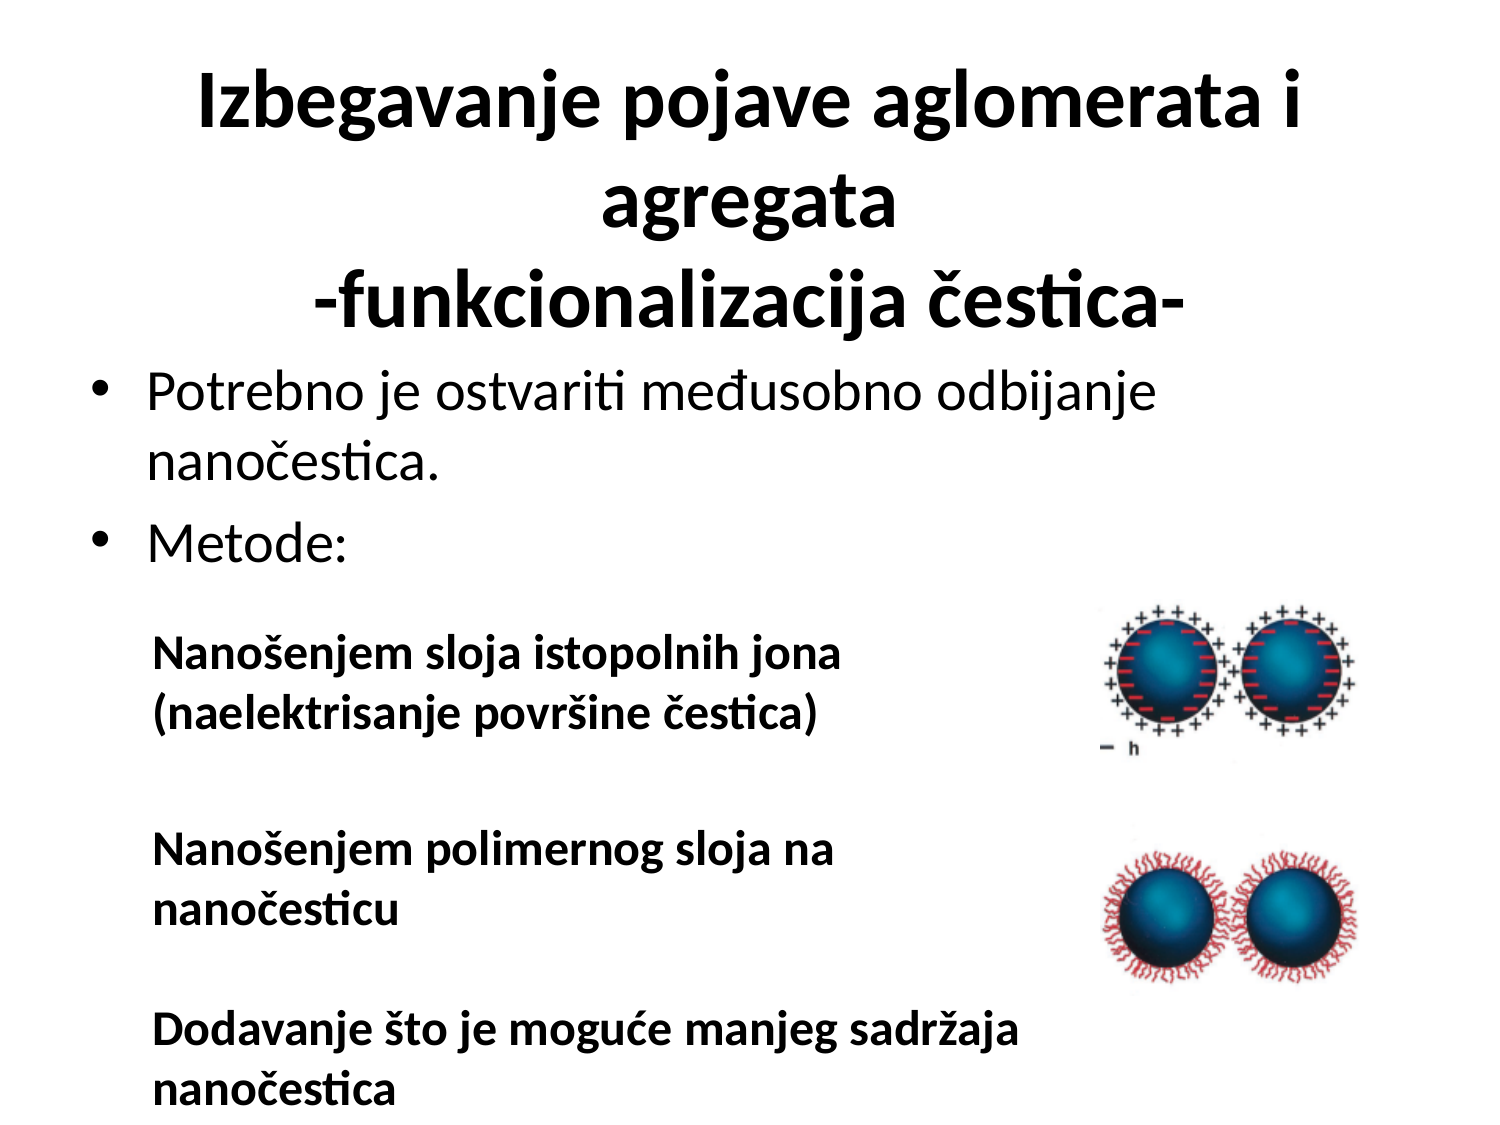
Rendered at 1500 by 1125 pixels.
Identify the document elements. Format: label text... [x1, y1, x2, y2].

list Potrebno je ostvariti međusobno odbijanje nanočestica. Metode: [75, 345, 1425, 1088]
title Izbegavanje pojave aglomerata i agregata -funkcionalizacija čestica- [24, 99, 1475, 288]
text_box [137, 599, 1363, 1125]
